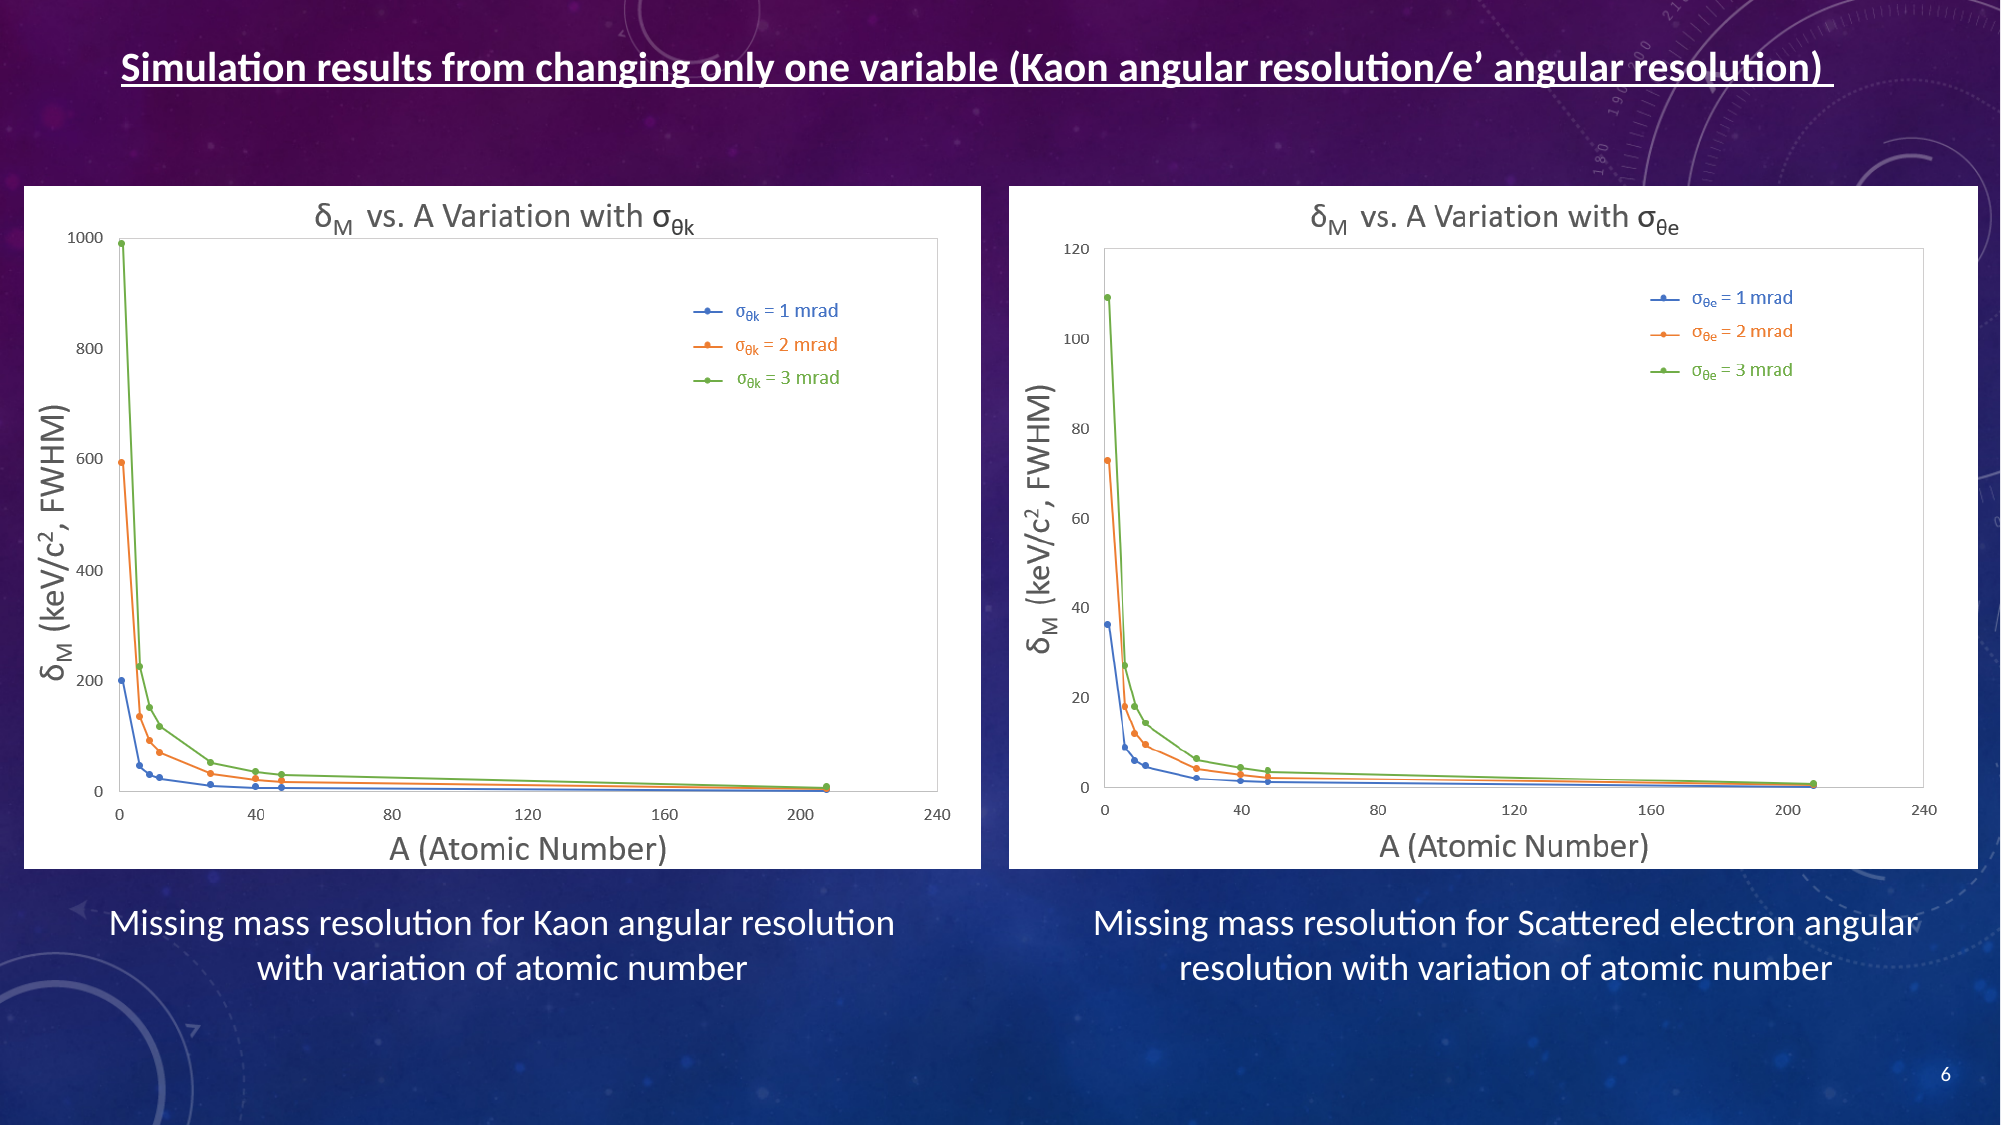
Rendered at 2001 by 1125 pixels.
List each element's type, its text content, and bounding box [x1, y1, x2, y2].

text_box Missing mass resolution for Scattered electron angular resolution with variation of atomic number [1061, 891, 1952, 996]
slide_number 6 [1875, 1041, 1967, 1104]
picture [0, 0, 2001, 1125]
text_box Missing mass resolution for Kaon angular resolution with variation of atomic number [66, 891, 939, 996]
text_box Simulation results from changing only one variable (Kaon angular resolution/e’ angular resolution) [106, 32, 1894, 98]
